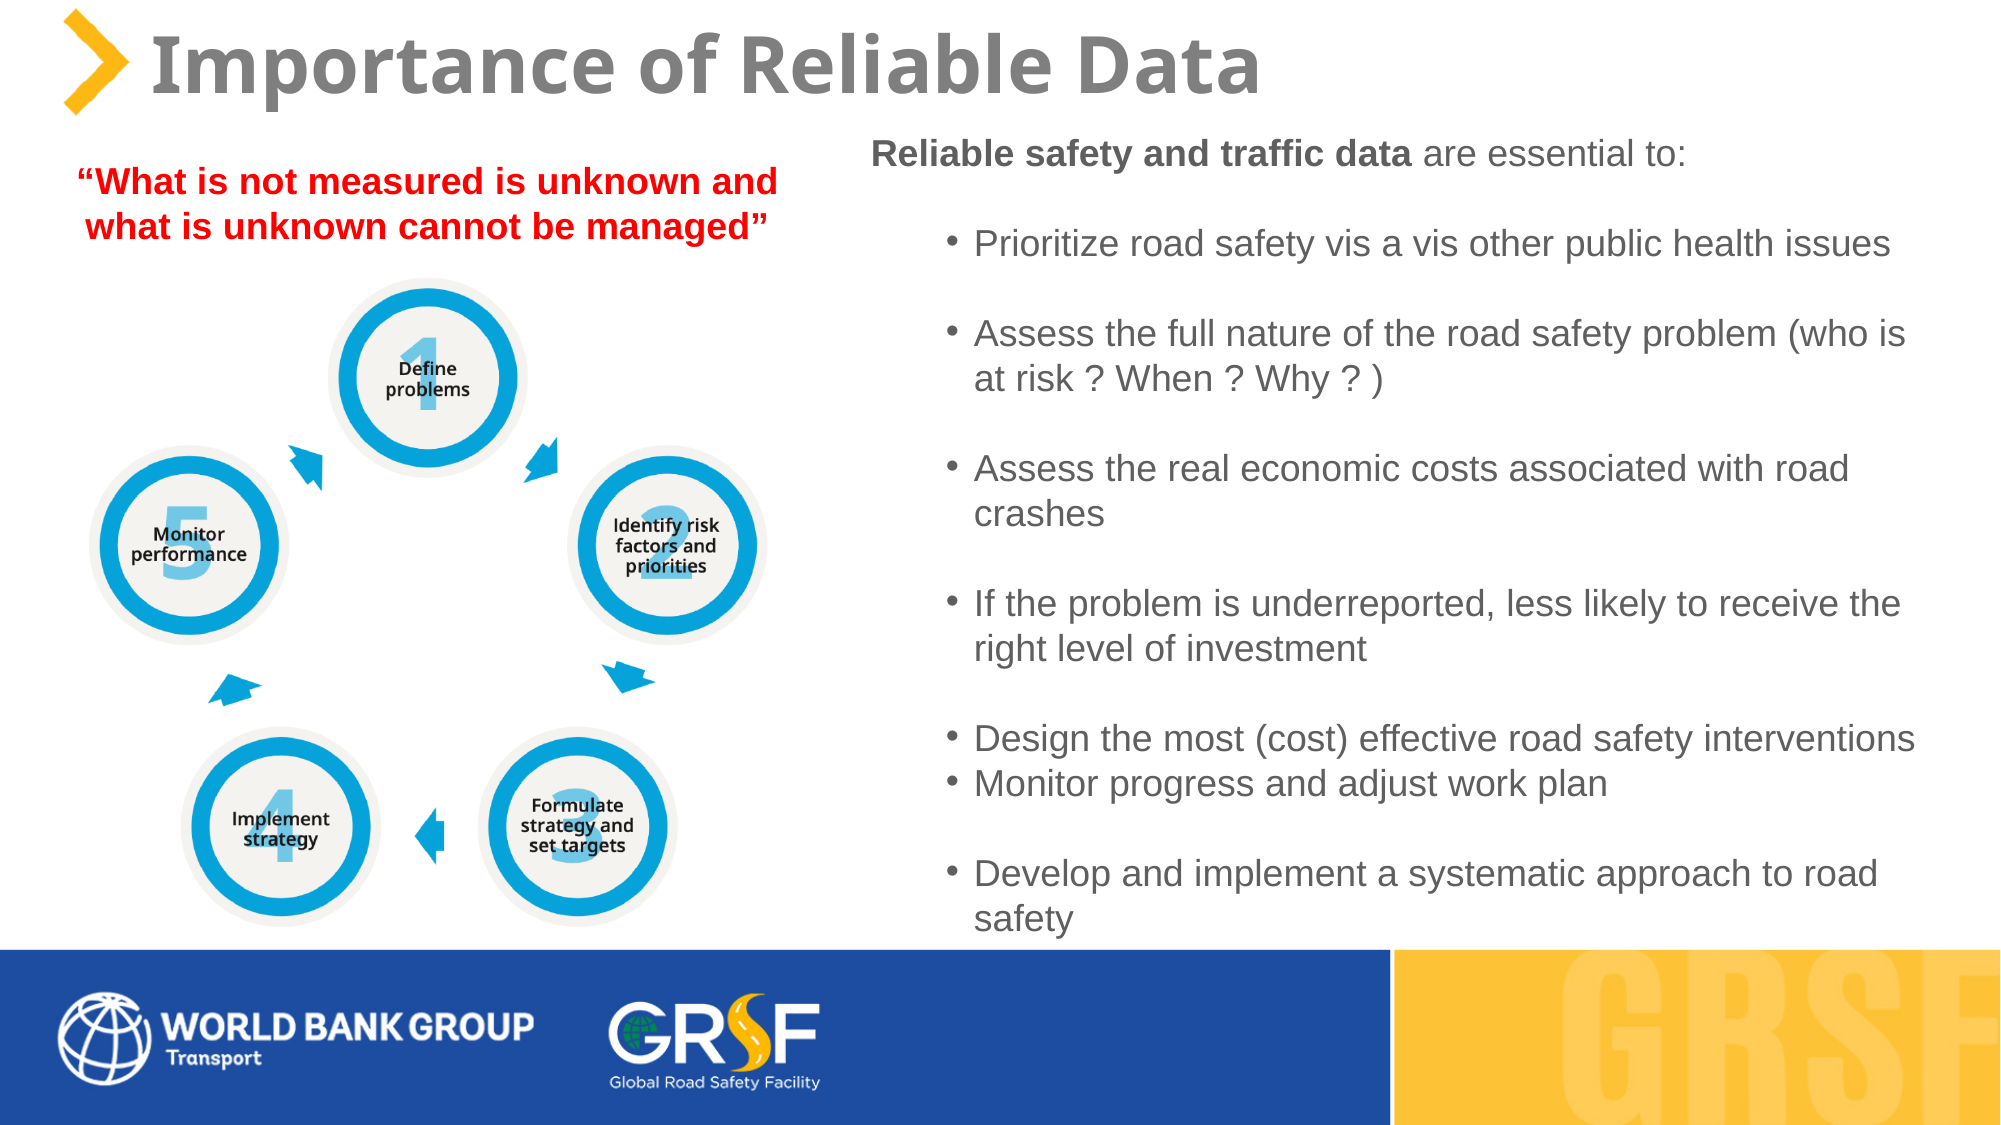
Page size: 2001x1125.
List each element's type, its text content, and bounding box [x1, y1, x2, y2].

text_box Importance of Reliable Data [142, 7, 1957, 117]
picture [0, 0, 2001, 1125]
text_box “What is not measured is unknown and what is unknown cannot be managed” [37, 149, 818, 253]
text_box Reliable safety and traffic data are essential to: Prioritize road safety vis a vis other public health issues Assess the full nature of the road safety problem (who is at risk ? When ? Why ? ) Assess the real economic costs associated with road crashes If the problem is underreported, less likely to receive the right level of investment Design the most (cost) effective road safety interventions Monitor progress and adjust work plan Develop and implement a systematic approach to road safety [856, 117, 1944, 946]
